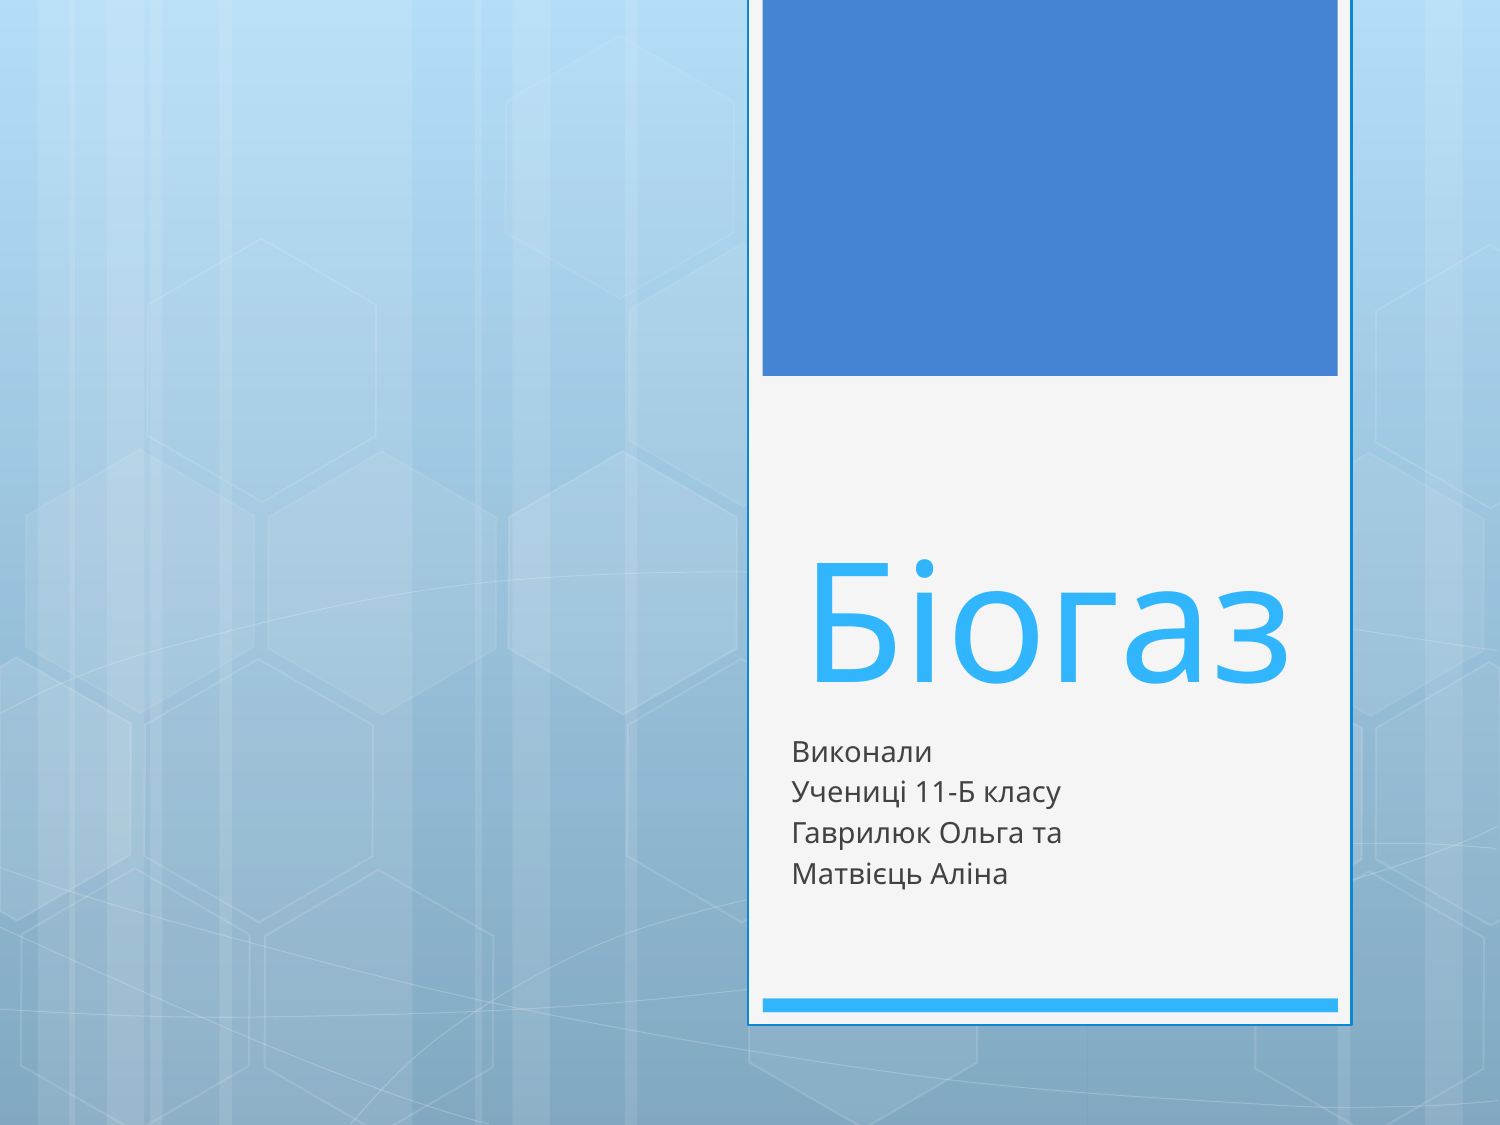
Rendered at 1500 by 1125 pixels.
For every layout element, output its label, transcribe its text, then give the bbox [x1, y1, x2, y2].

title Біогаз [776, 444, 1320, 724]
subtitle Виконали Учениці 11-Б класу Гаврилюк Ольга та Матвієць Аліна [776, 725, 1320, 933]
